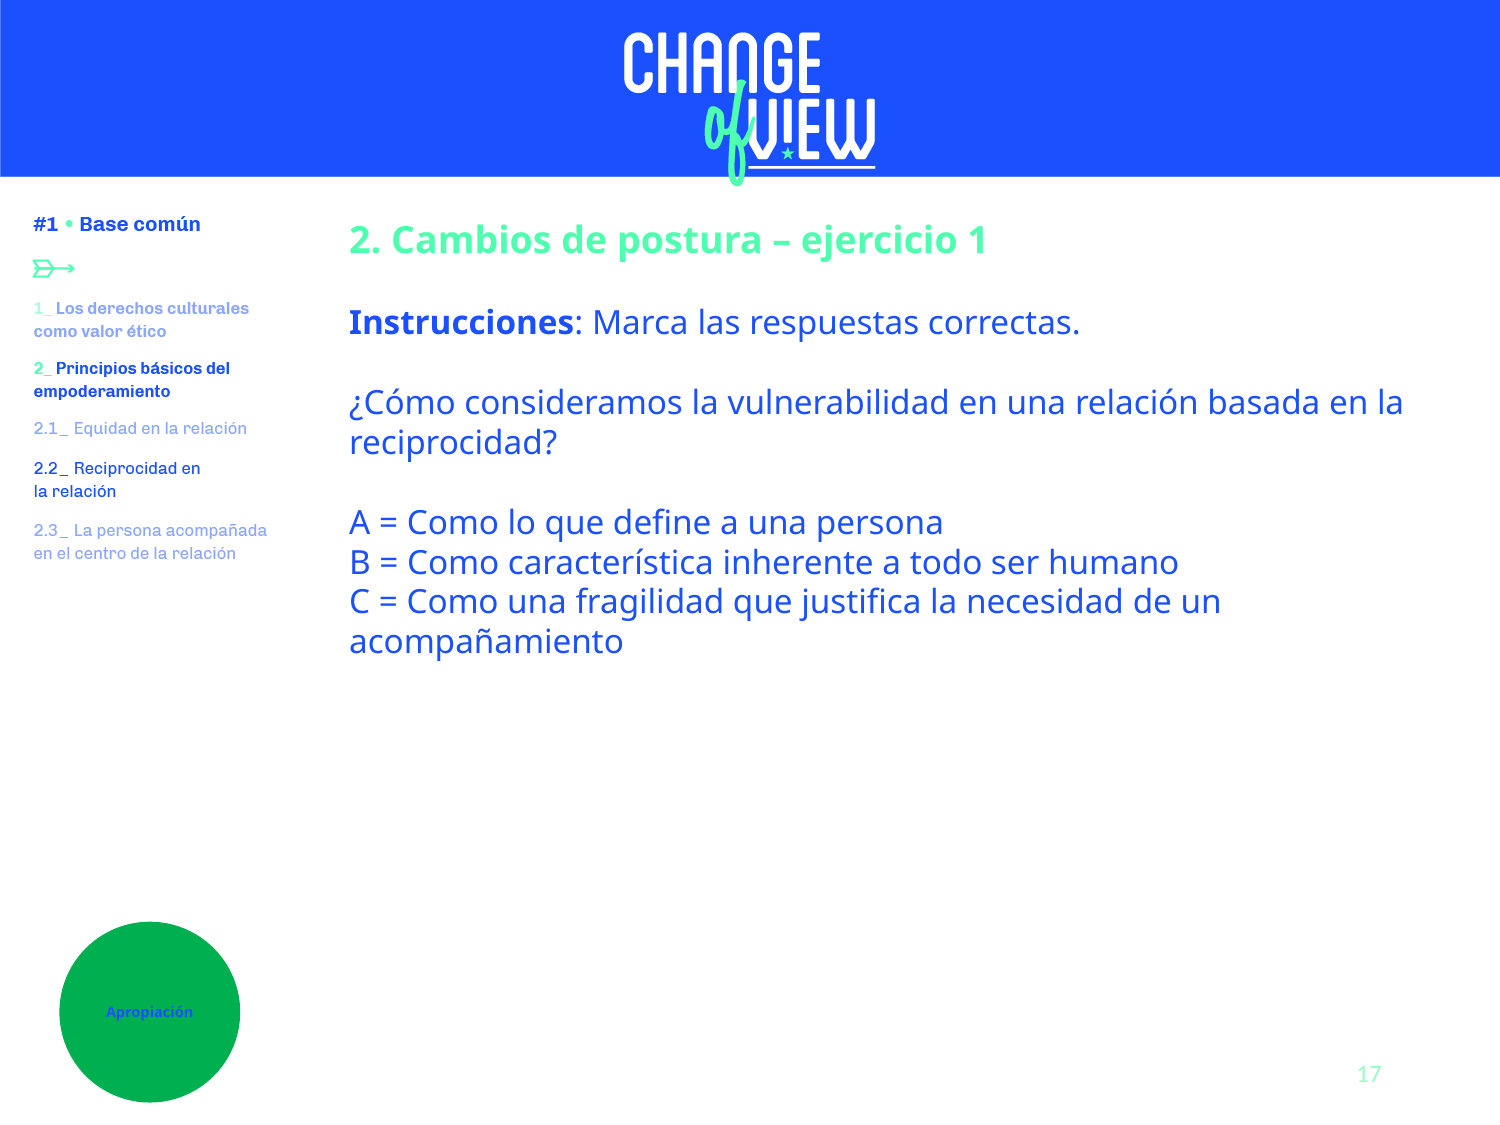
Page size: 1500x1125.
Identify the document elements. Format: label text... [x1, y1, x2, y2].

text_box 2. Cambios de postura – ejercicio 1 Instrucciones: Marca las respuestas correctas. ¿Cómo consideramos la vulnerabilidad en una relación basada en la reciprocidad? A = Como lo que define a una persona B = Como característica inherente a todo ser humano C = Como una fragilidad que justifica la necesidad de un acompañamiento [334, 208, 1456, 708]
text_box Apropiación [58, 920, 242, 1104]
slide_number 17 [1059, 1042, 1397, 1103]
picture [0, 0, 1500, 1125]
